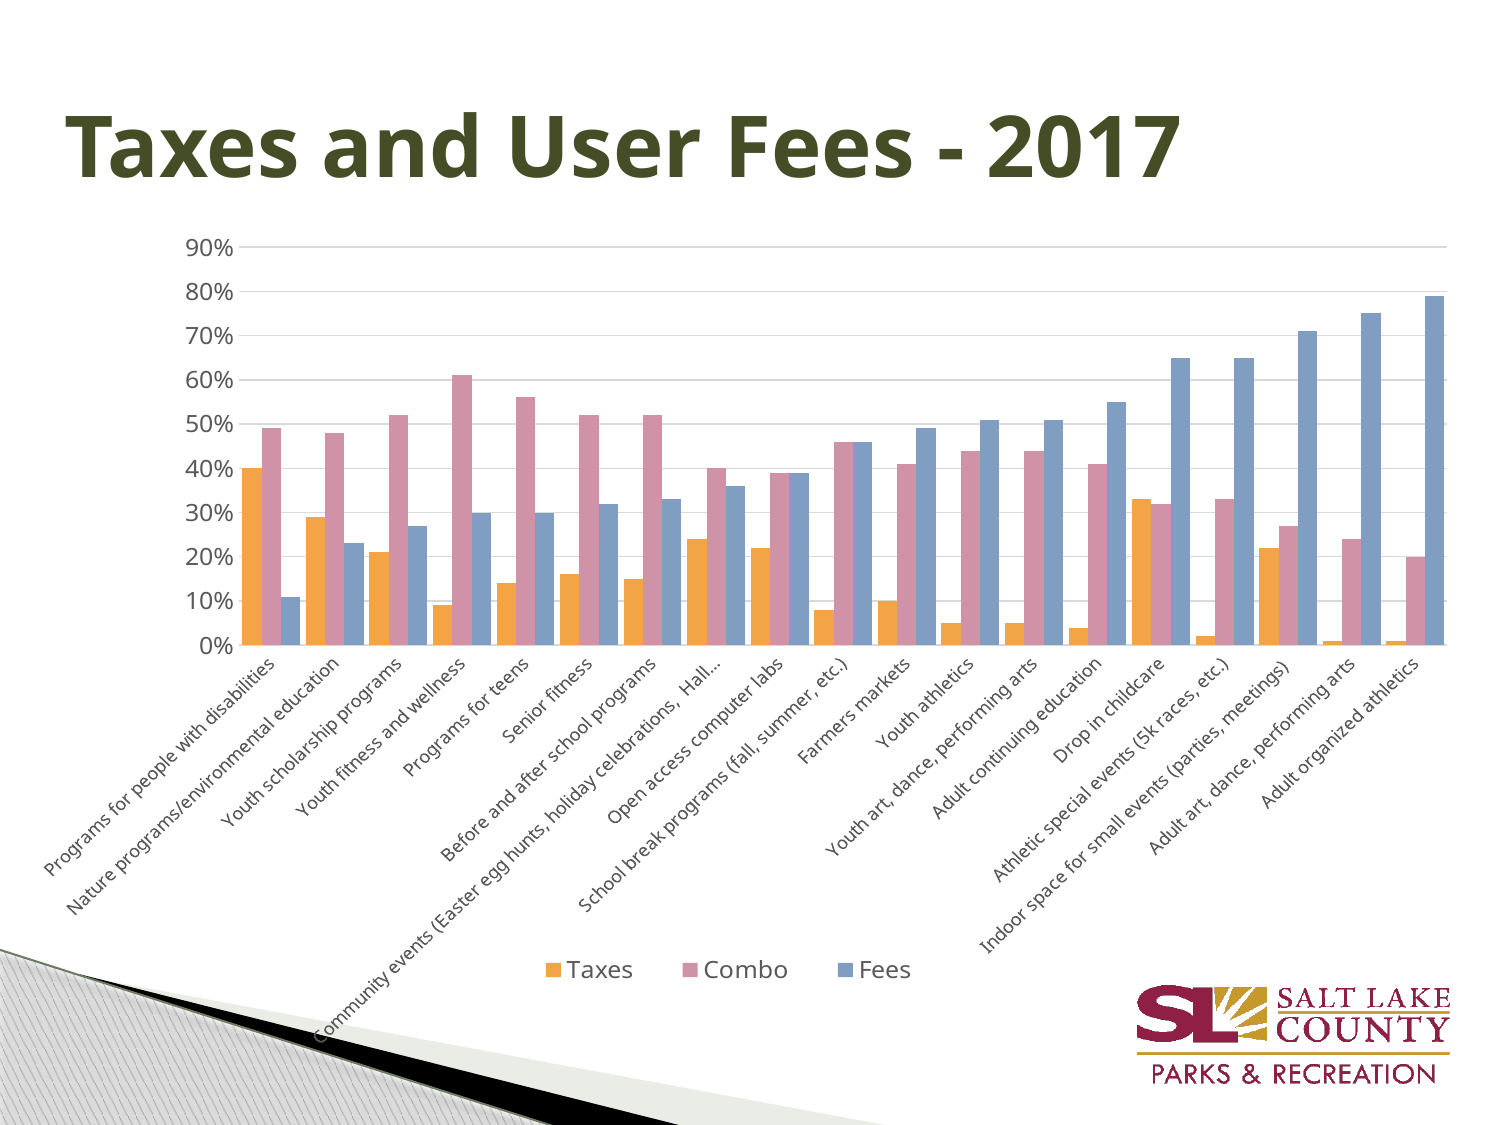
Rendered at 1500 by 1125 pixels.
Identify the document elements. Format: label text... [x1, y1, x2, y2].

chart [0, 224, 1457, 1051]
picture [1137, 985, 1451, 1084]
text_box Taxes and User Fees - 2017 [49, 50, 1400, 224]
